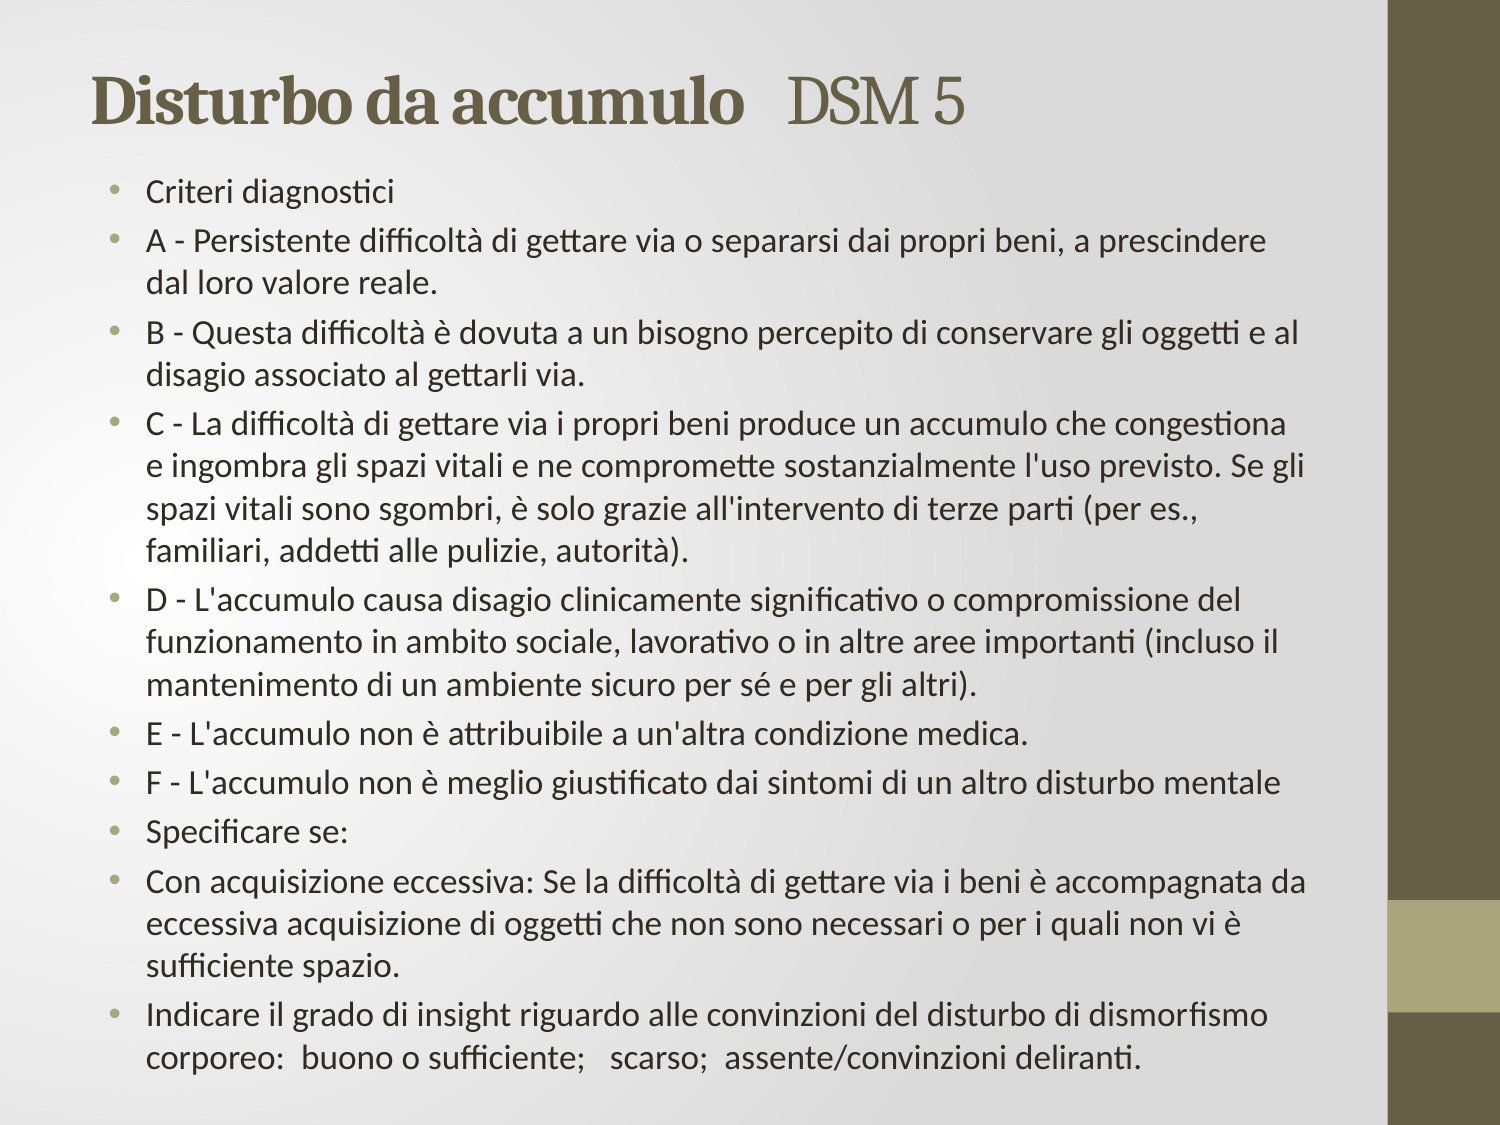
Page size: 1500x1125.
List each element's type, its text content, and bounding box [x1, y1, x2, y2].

list Criteri diagnostici A - Persistente difficoltà di gettare via o separarsi dai propri beni, a prescindere dal loro valore reale. B - Questa difficoltà è dovuta a un bisogno percepito di conservare gli oggetti e al disagio associato al gettarli via. C - La difficoltà di gettare via i propri beni produce un accumulo che congestiona e ingombra gli spazi vitali e ne compromette sostanzialmente l'uso previsto. Se gli spazi vitali sono sgombri, è solo grazie all'intervento di terze parti (per es., familiari, addetti alle pulizie, autorità). D - L'accumulo causa disagio clinicamente significativo o compromissione del funzionamento in ambito sociale, lavorativo o in altre aree importanti (incluso il mantenimento di un ambiente sicuro per sé e per gli altri). E - L'accumulo non è attribuibile a un'altra condizione medica. F - L'accumulo non è meglio giustificato dai sintomi di un altro disturbo mentale Specificare se: Con acquisizione eccessiva: Se la difficoltà di gettare via i beni è accompagnata da eccessiva acquisizione di oggetti che non sono necessari o per i quali non vi è sufficiente spazio. Indicare il grado di insight riguardo alle convinzioni del disturbo di dismorfismo corporeo: buono o sufficiente; scarso; assente/convinzioni deliranti. [75, 160, 1325, 1106]
title Disturbo da accumulo DSM 5 [75, 45, 1325, 160]
